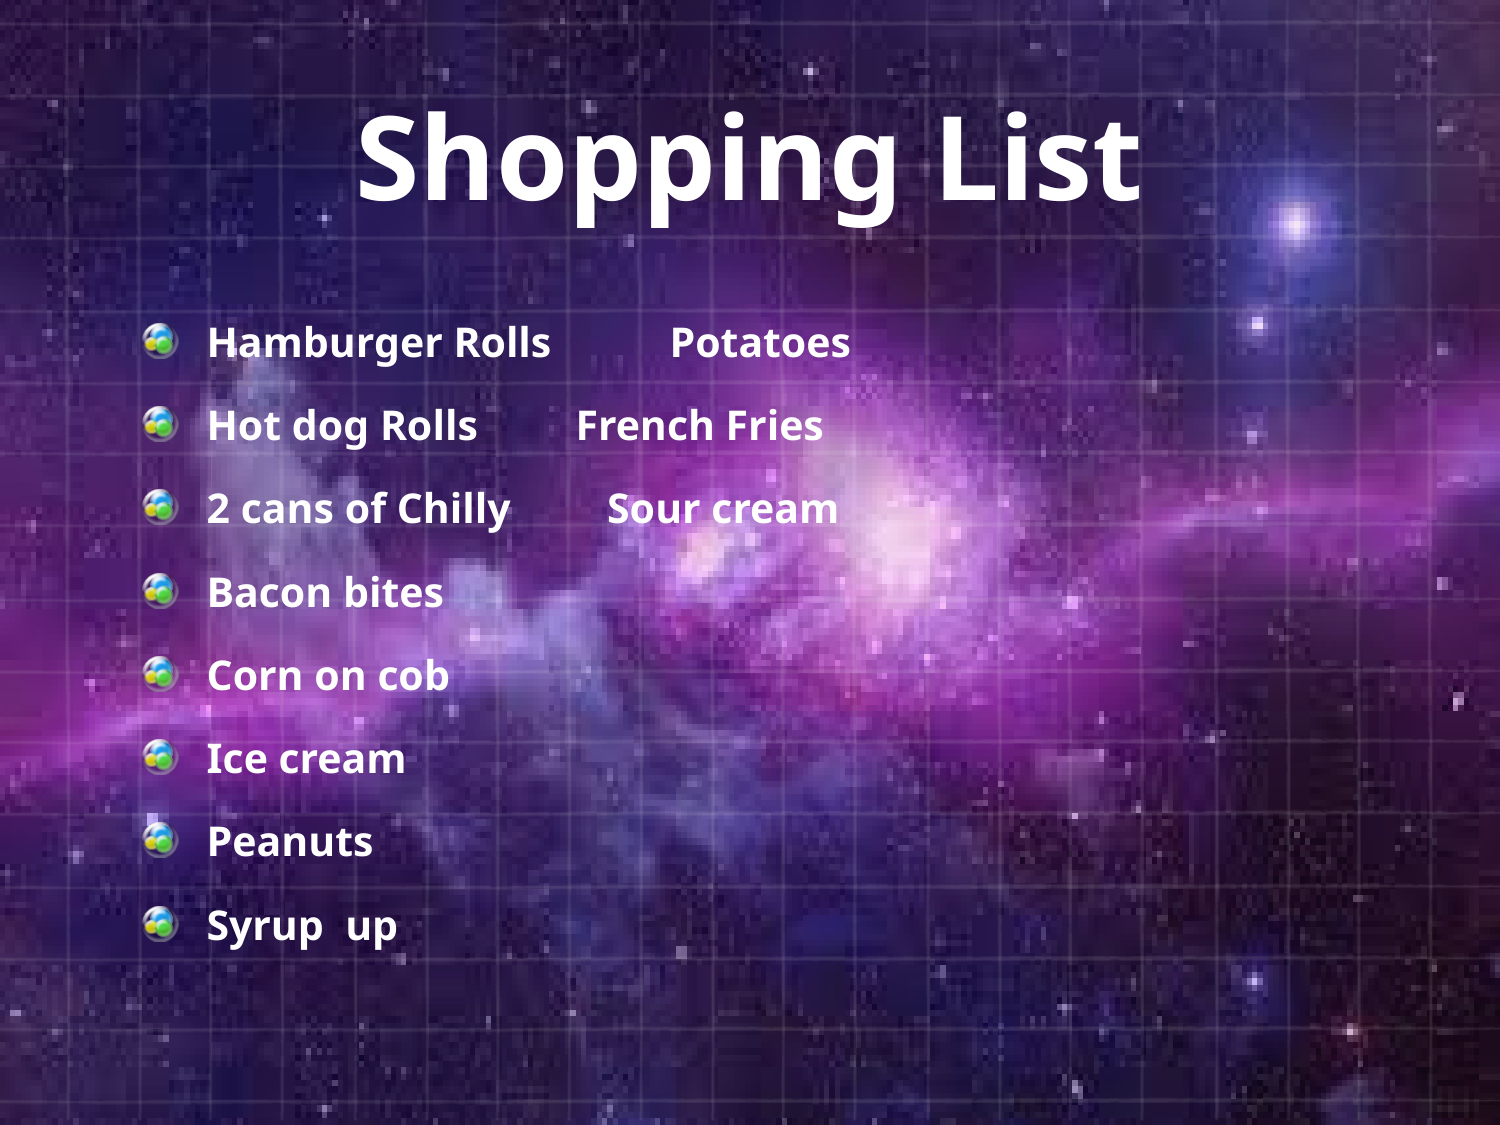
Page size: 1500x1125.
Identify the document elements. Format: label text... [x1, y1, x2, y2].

list Hamburger Rolls Potatoes Hot dog Rolls French Fries 2 cans of Chilly Sour cream Bacon bites Corn on cob Ice cream Peanuts Syrup up [127, 308, 1372, 958]
picture [0, 0, 1500, 1125]
title Shopping List [127, 17, 1372, 289]
